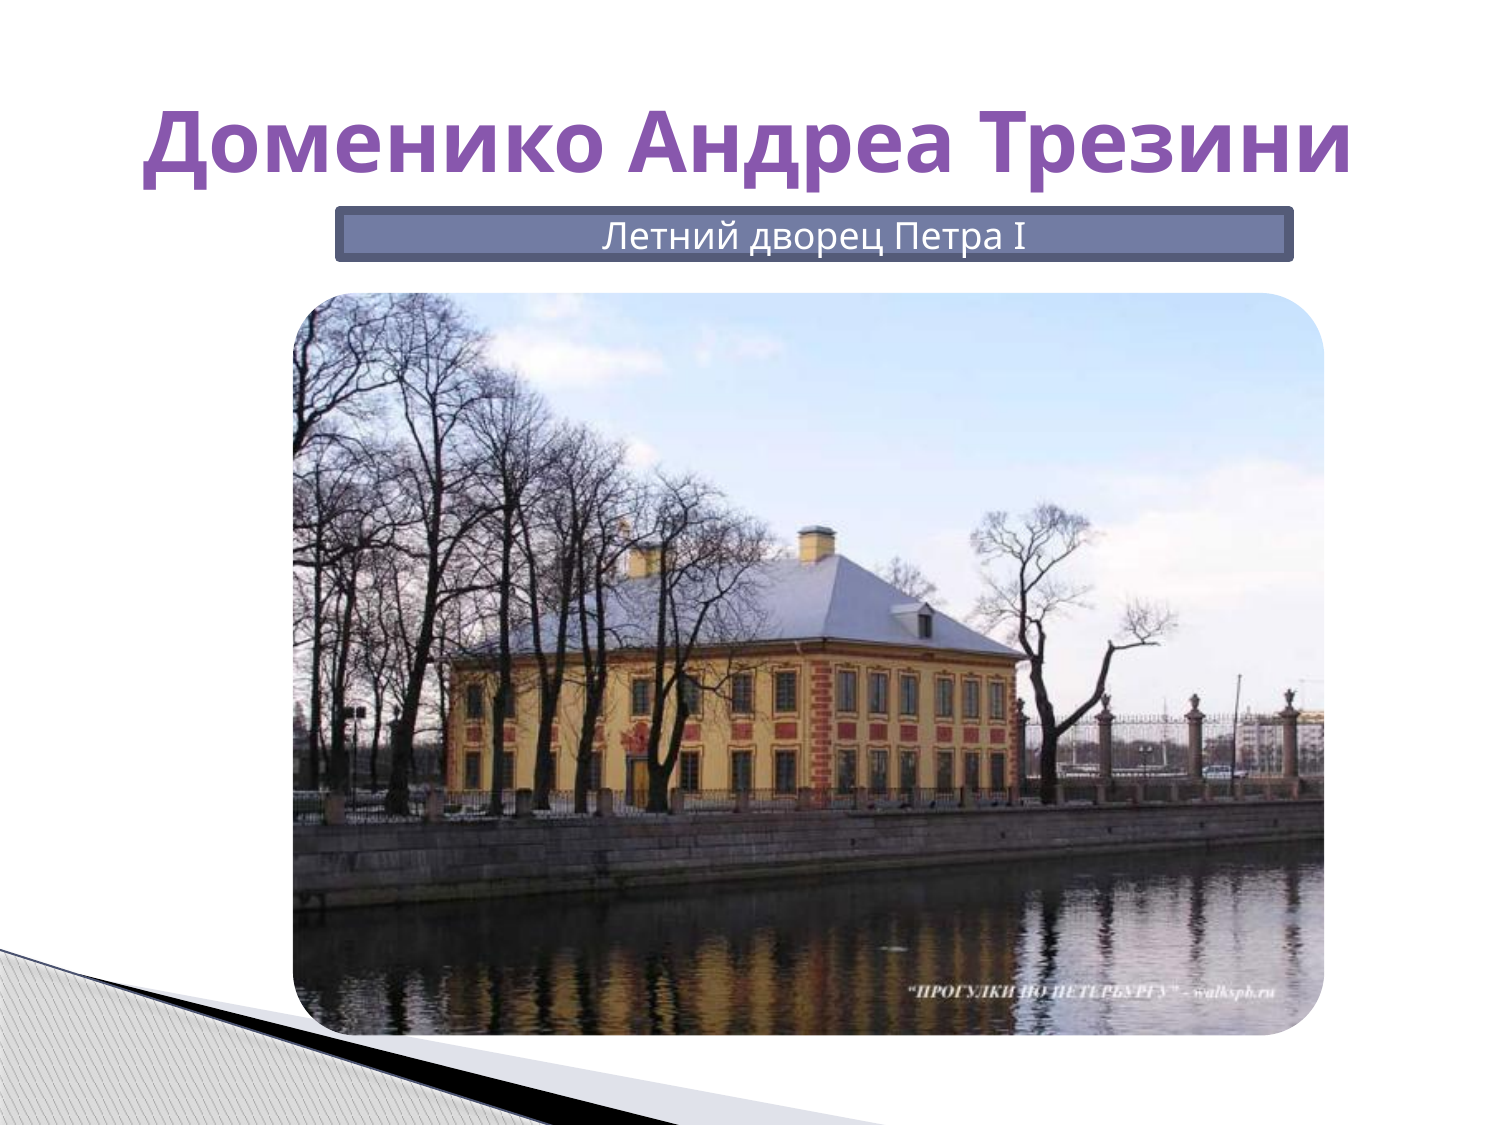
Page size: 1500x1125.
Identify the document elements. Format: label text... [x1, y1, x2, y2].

text_box Летний дворец Петра I [335, 206, 1294, 262]
picture [292, 292, 1325, 1036]
title Доменико Андреа Трезини [75, 45, 1425, 233]
